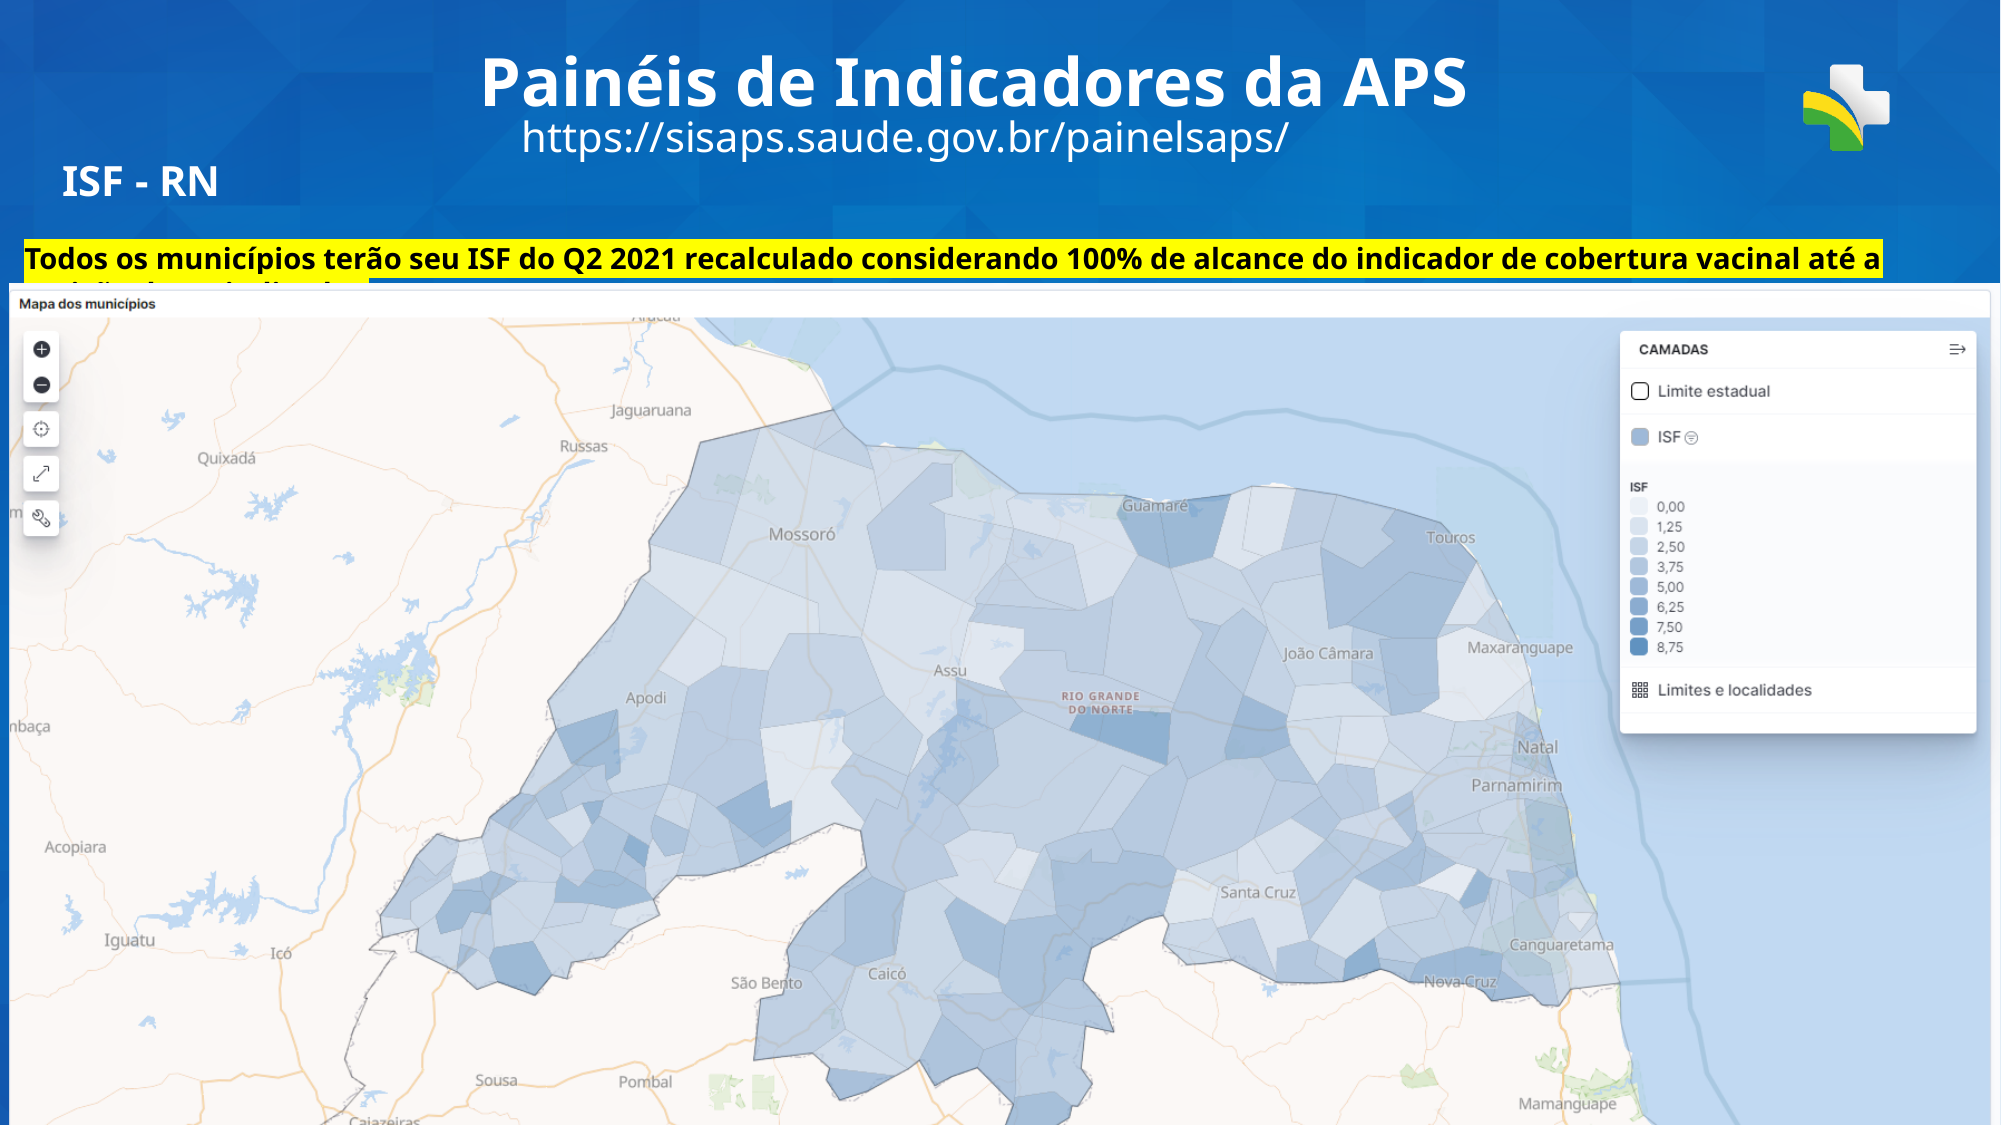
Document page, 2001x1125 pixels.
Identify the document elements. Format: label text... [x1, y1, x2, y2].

text_box Todos os municípios terão seu ISF do Q2 2021 recalculado considerando 100% de alcance do indicador de cobertura vacinal até a revisão deste indicador. [9, 233, 1991, 283]
text_box ISF - RN [47, 146, 1071, 212]
text_box Painéis de Indicadores da APS [464, 32, 1515, 127]
picture [0, 0, 2001, 1125]
text_box https://sisaps.saude.gov.br/painelsaps/ [506, 103, 1306, 169]
